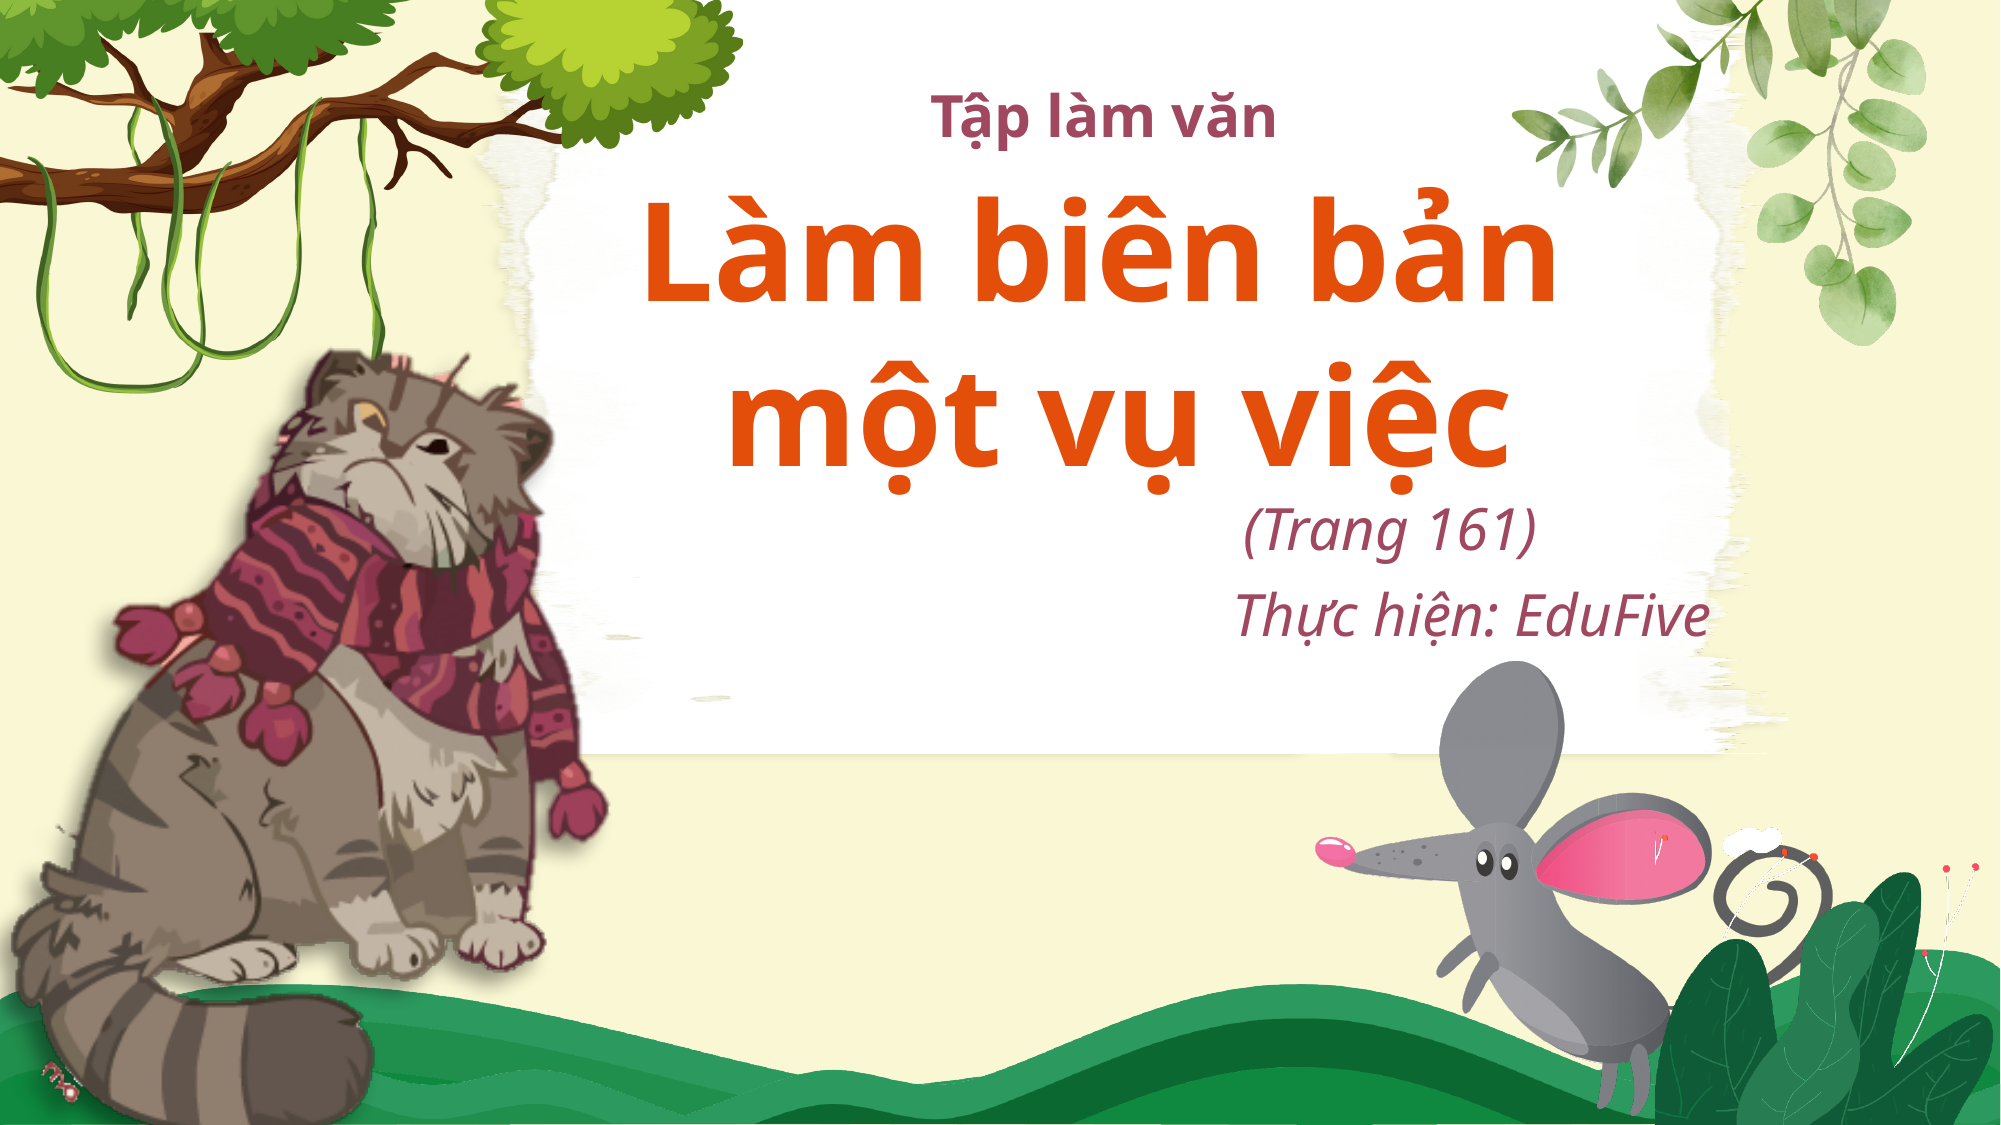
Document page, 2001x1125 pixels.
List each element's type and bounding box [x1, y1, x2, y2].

picture [0, 0, 2001, 1125]
text_box [744, 0, 1789, 754]
